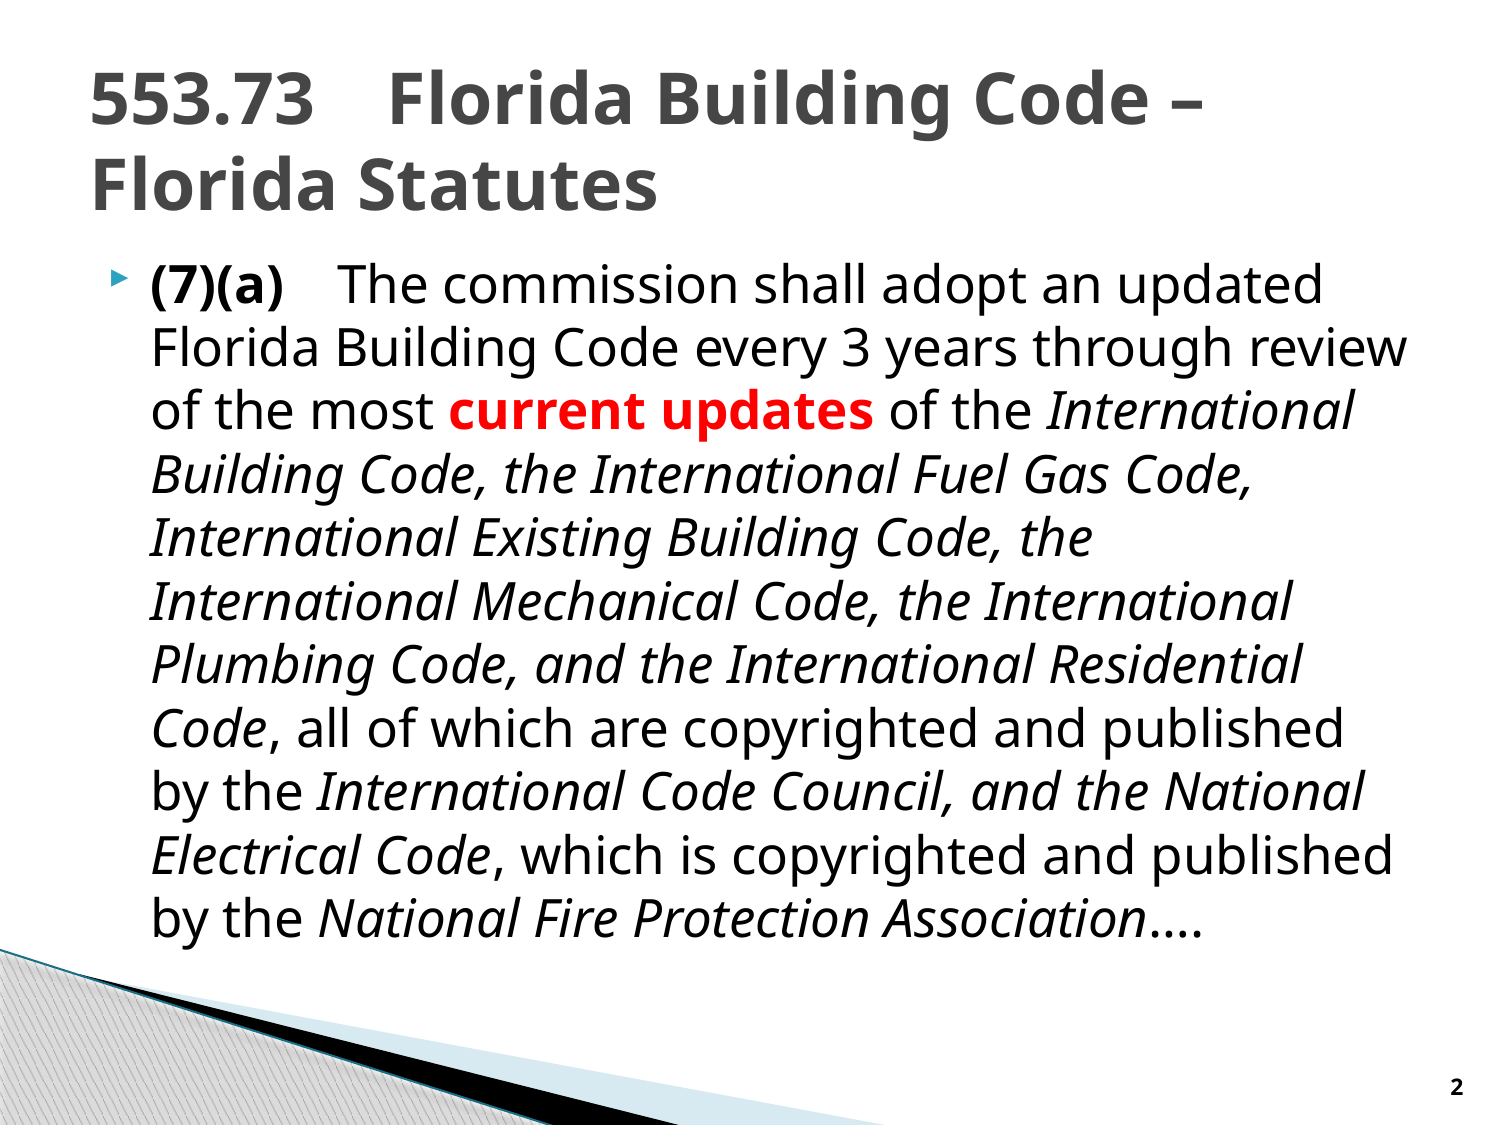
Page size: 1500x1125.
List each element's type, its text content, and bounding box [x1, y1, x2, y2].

list (7)(a) The commission shall adopt an updated Florida Building Code every 3 years through review of the most current updates of the International Building Code, the International Fuel Gas Code, International Existing Building Code, the International Mechanical Code, the International Plumbing Code, and the International Residential Code, all of which are copyrighted and published by the International Code Council, and the National Electrical Code, which is copyrighted and published by the National Fire Protection Association…. [75, 243, 1425, 986]
title 553.73 Florida Building Code – Florida Statutes [75, 45, 1425, 233]
slide_number 2 [1418, 1051, 1479, 1112]
